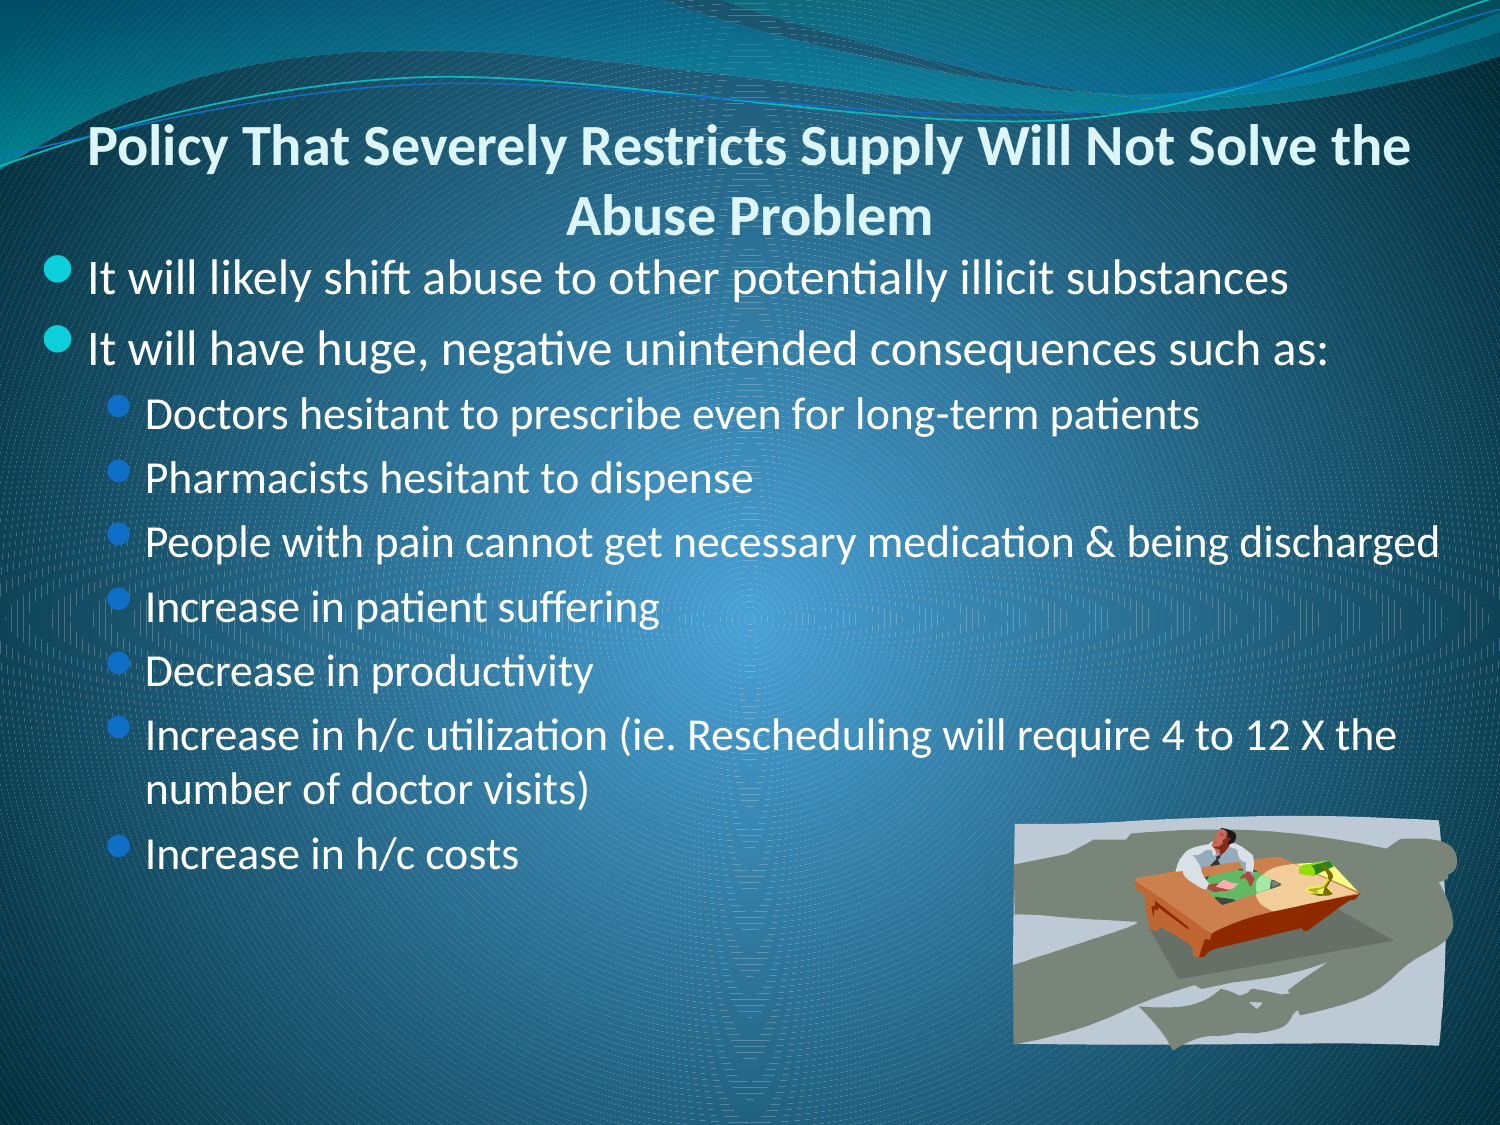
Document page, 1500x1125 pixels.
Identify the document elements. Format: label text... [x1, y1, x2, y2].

picture [1012, 812, 1462, 1055]
title Policy That Severely Restricts Supply Will Not Solve the Abuse Problem [75, 87, 1425, 237]
list It will likely shift abuse to other potentially illicit substances It will have huge, negative unintended consequences such as: Doctors hesitant to prescribe even for long-term patients Pharmacists hesitant to dispense People with pain cannot get necessary medication & being discharged Increase in patient suffering Decrease in productivity Increase in h/c utilization (ie. Rescheduling will require 4 to 12 X the number of doctor visits) Increase in h/c costs [24, 237, 1463, 1050]
